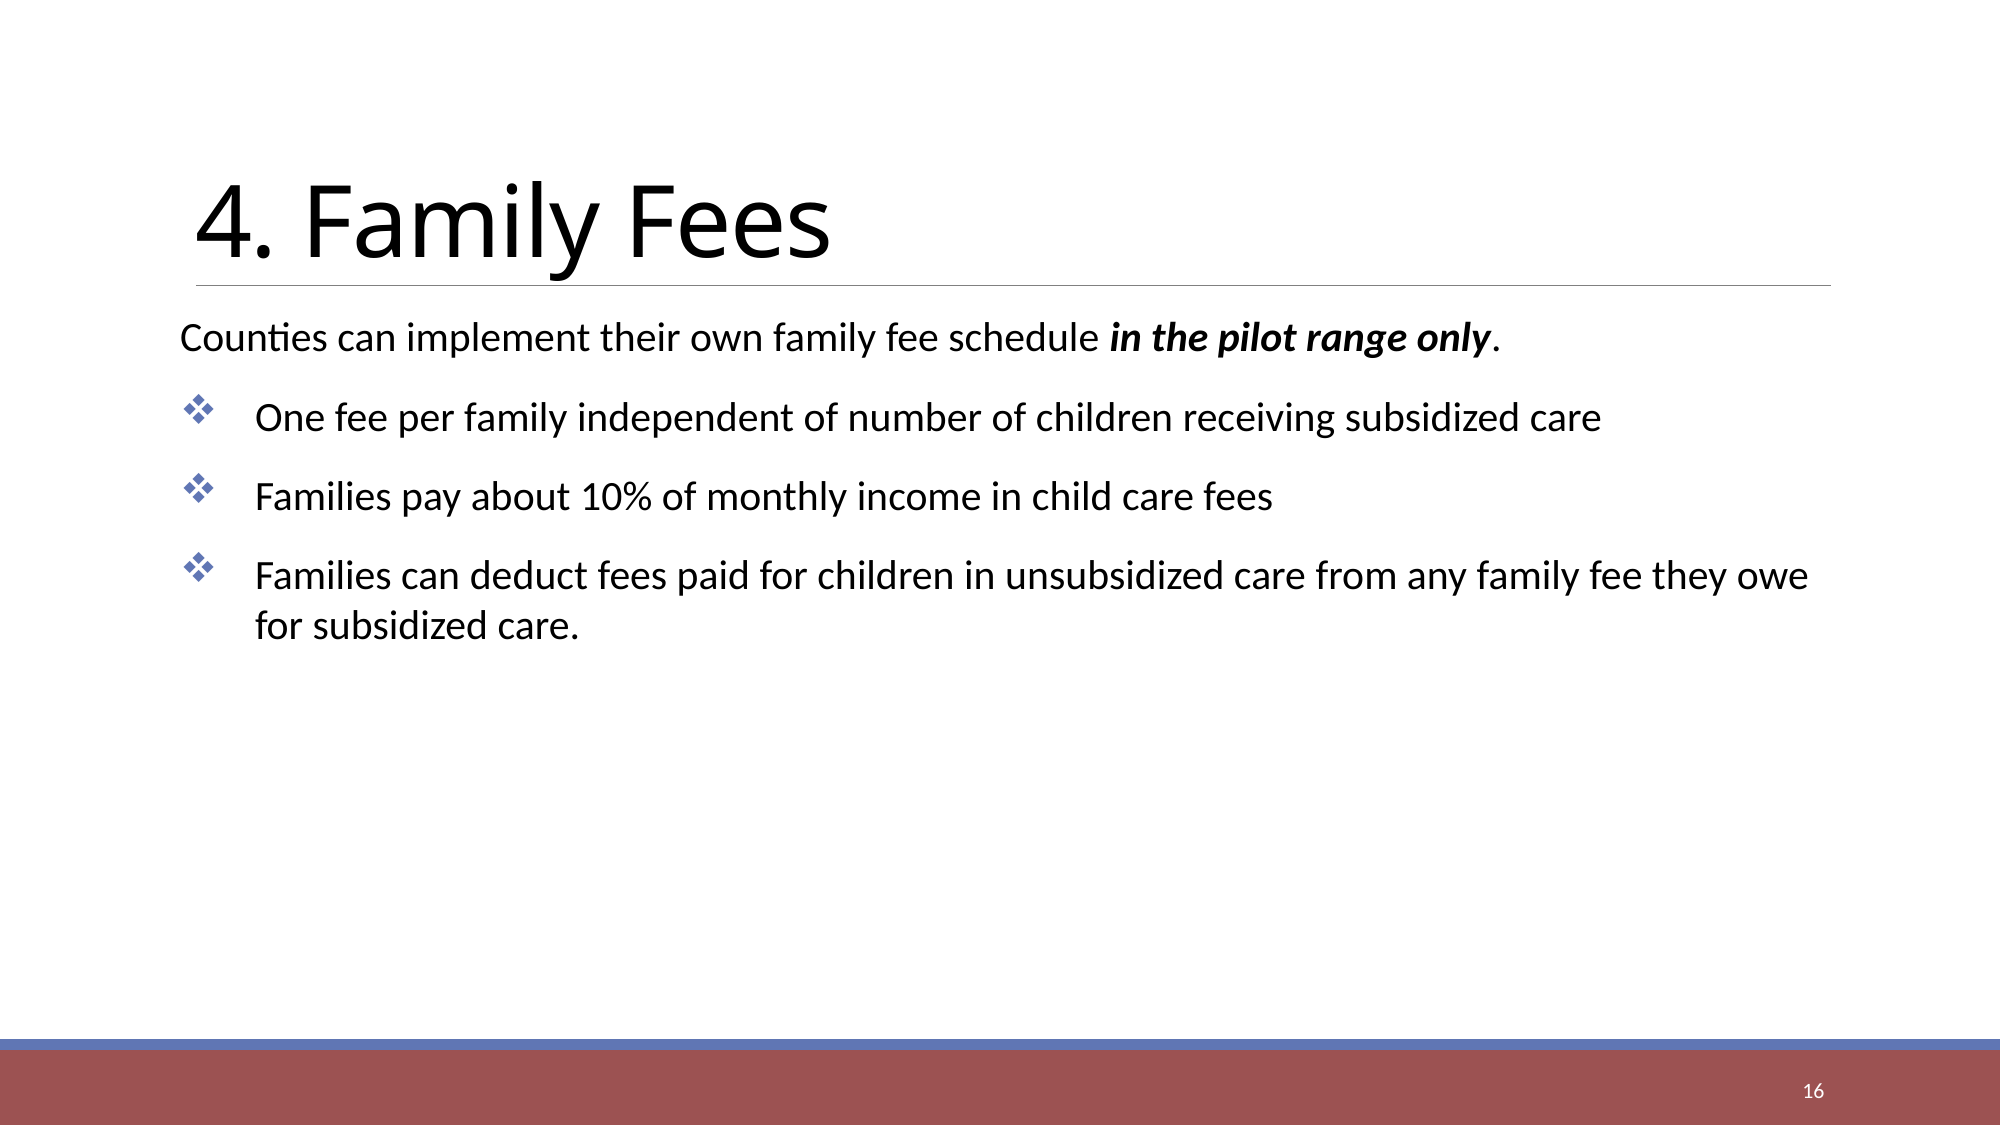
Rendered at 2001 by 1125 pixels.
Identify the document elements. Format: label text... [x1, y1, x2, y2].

list Counties can implement their own family fee schedule in the pilot range only. One fee per family independent of number of children receiving subsidized care Families pay about 10% of monthly income in child care fees Families can deduct fees paid for children in unsubsidized care from any family fee they owe for subsidized care. [180, 302, 1830, 963]
slide_number 16 [1624, 1059, 1840, 1120]
title 4. Family Fees [180, 47, 1830, 285]
